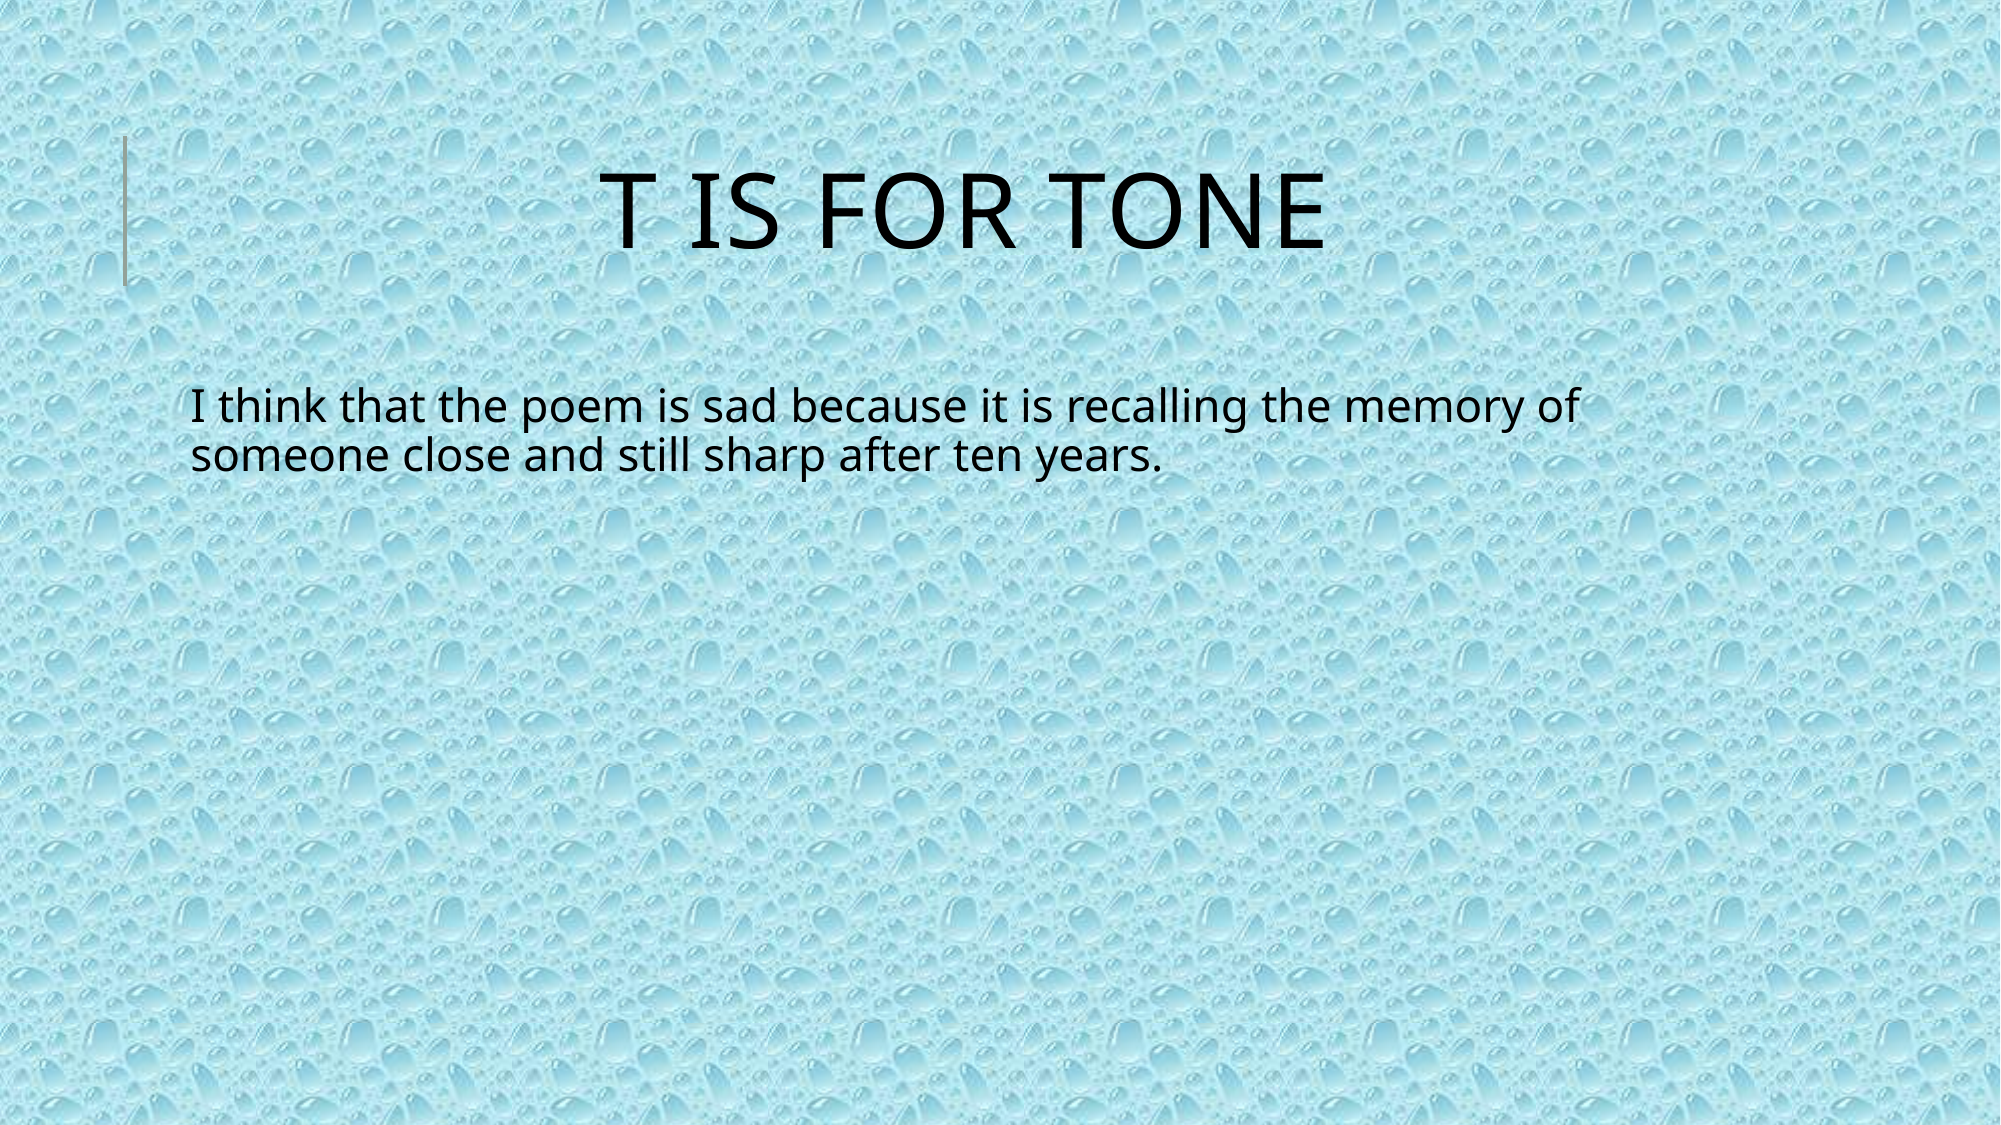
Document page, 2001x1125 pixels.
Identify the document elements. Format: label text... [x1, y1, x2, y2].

list I think that the poem is sad because it is recalling the memory of someone close and still sharp after ten years. [168, 375, 1763, 1035]
title T is for tone [168, 96, 1763, 342]
picture [0, 0, 2001, 1125]
